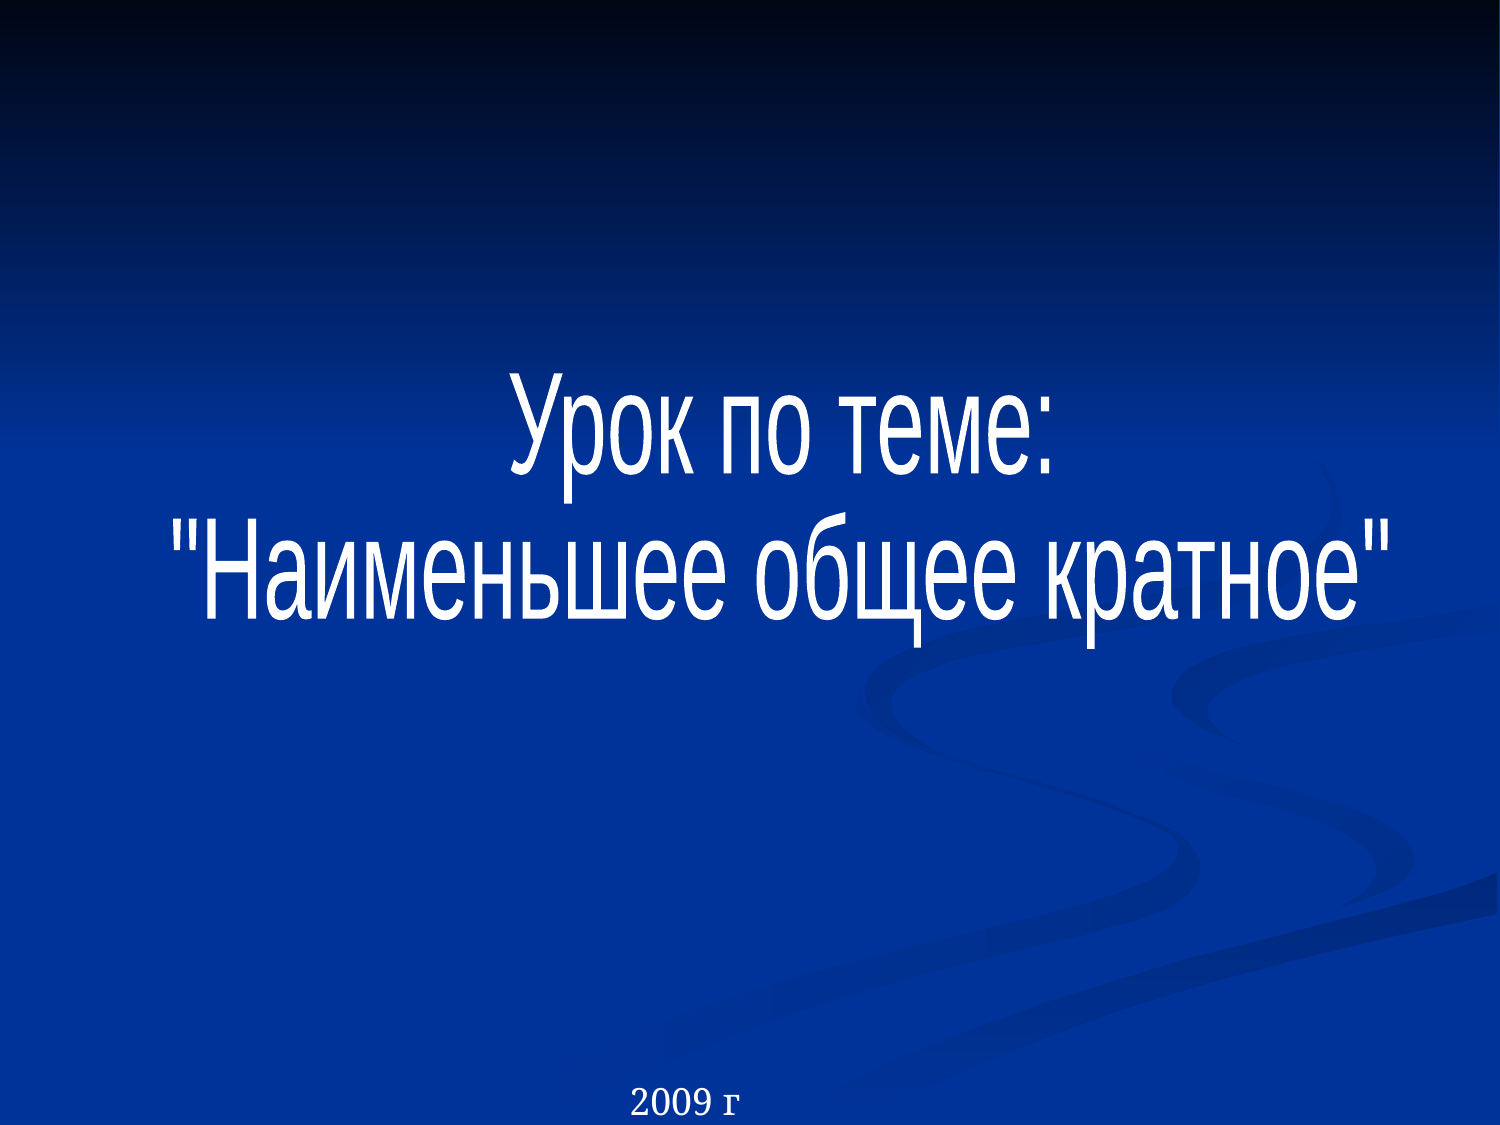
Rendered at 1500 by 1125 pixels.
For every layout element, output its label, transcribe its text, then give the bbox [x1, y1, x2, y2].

text_box 2009 г [560, 1070, 809, 1125]
